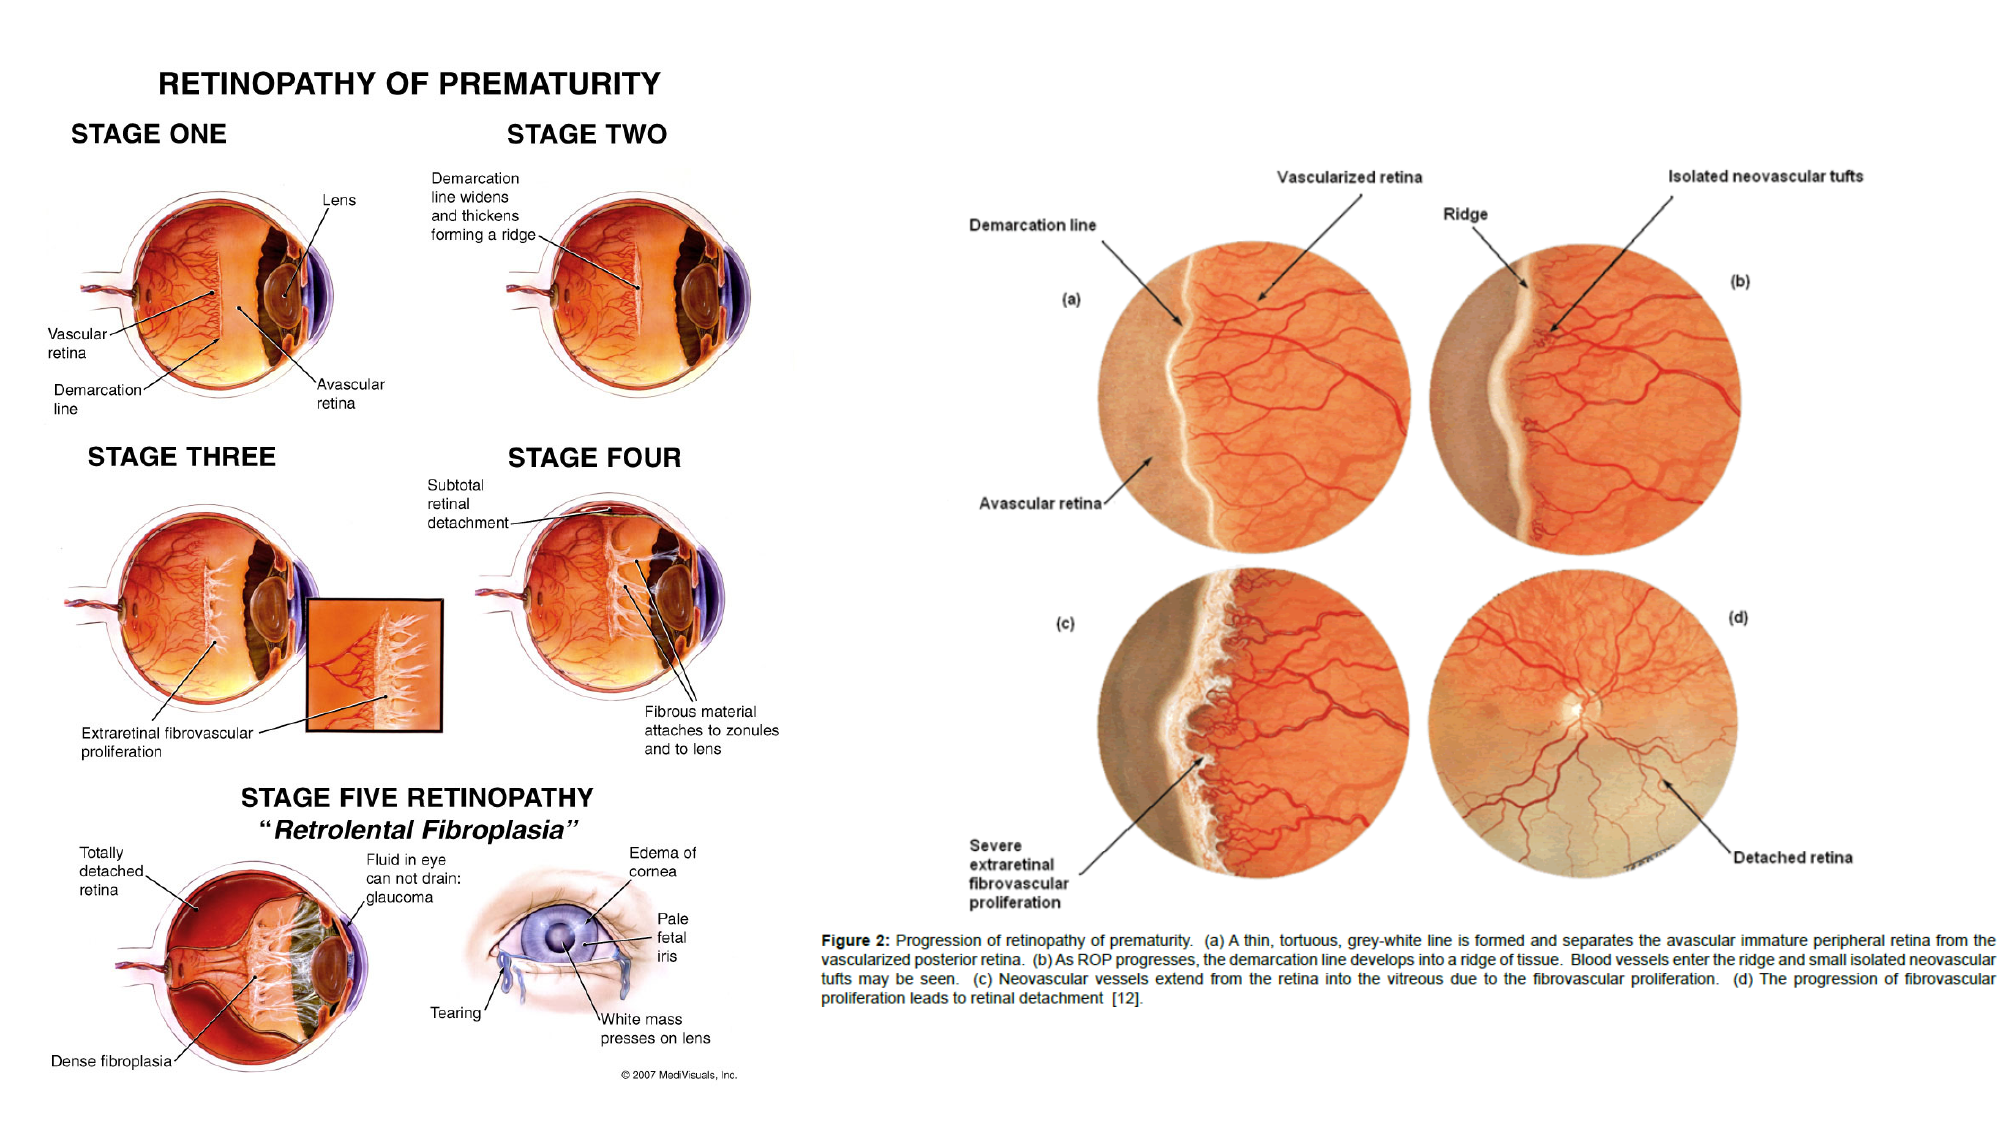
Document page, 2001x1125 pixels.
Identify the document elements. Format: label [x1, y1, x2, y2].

picture [812, 152, 2000, 1007]
list [8, 46, 810, 1114]
